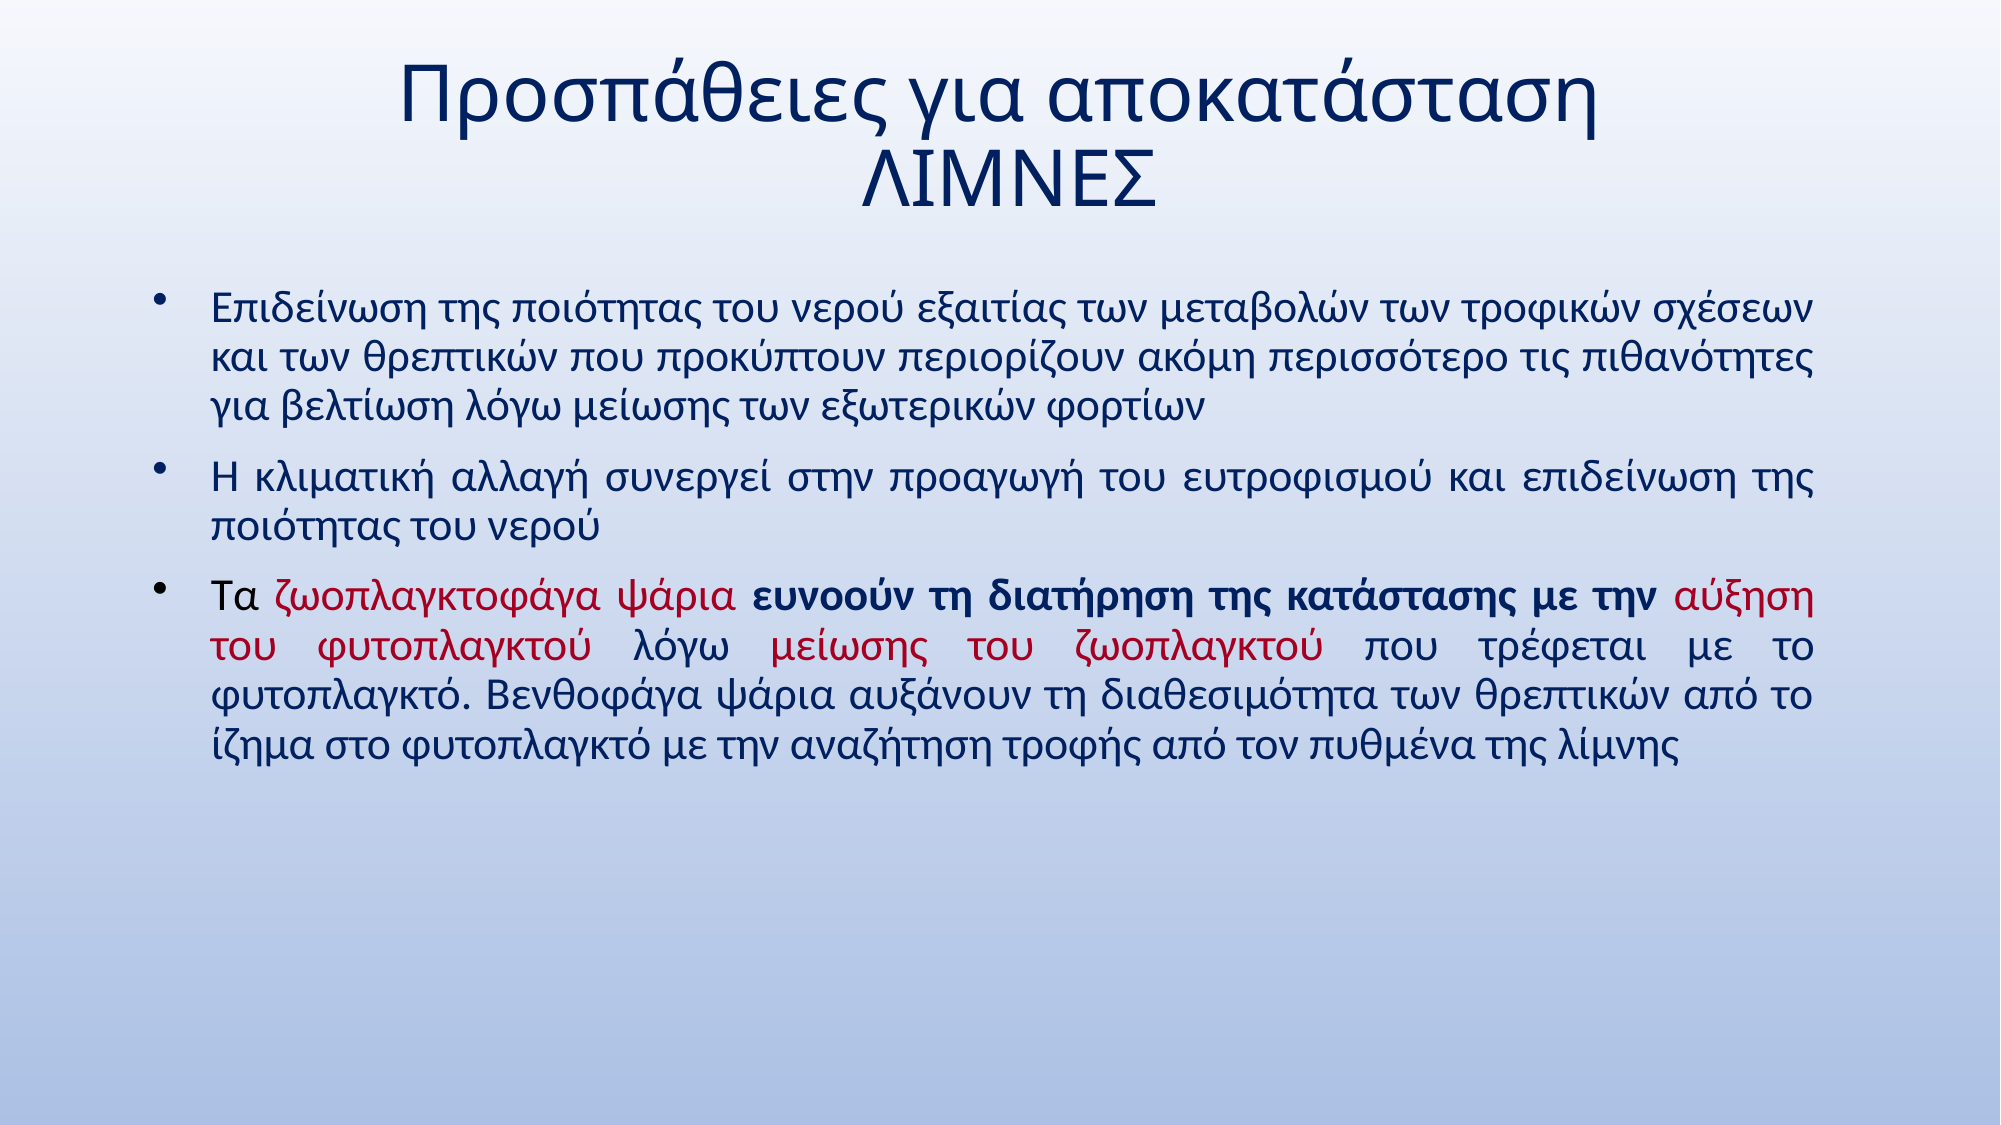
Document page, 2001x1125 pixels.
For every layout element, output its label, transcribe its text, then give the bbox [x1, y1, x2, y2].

title Προσπάθειες για αποκατάσταση ΛΙΜΝΕΣ [324, 44, 1675, 232]
list Επιδείνωση της ποιότητας του νερού εξαιτίας των μεταβολών των τροφικών σχέσεων και των θρεπτικών που προκύπτουν περιορίζουν ακόμη περισσότερο τις πιθανότητες για βελτίωση λόγω μείωσης των εξωτερικών φορτίων Η κλιματική αλλαγή συνεργεί στην προαγωγή του ευτροφισμού και επιδείνωση της ποιότητας του νερού Τα ζωοπλαγκτοφάγα ψάρια ευνοούν τη διατήρηση της κατάστασης με την αύξηση του φυτοπλαγκτού λόγω μείωσης του ζωοπλαγκτού που τρέφεται με το φυτοπλαγκτό. Βενθοφάγα ψάρια αυξάνουν τη διαθεσιμότητα των θρεπτικών από το ίζημα στο φυτοπλαγκτό με την αναζήτηση τροφής από τον πυθμένα της λίμνης [137, 199, 1830, 979]
